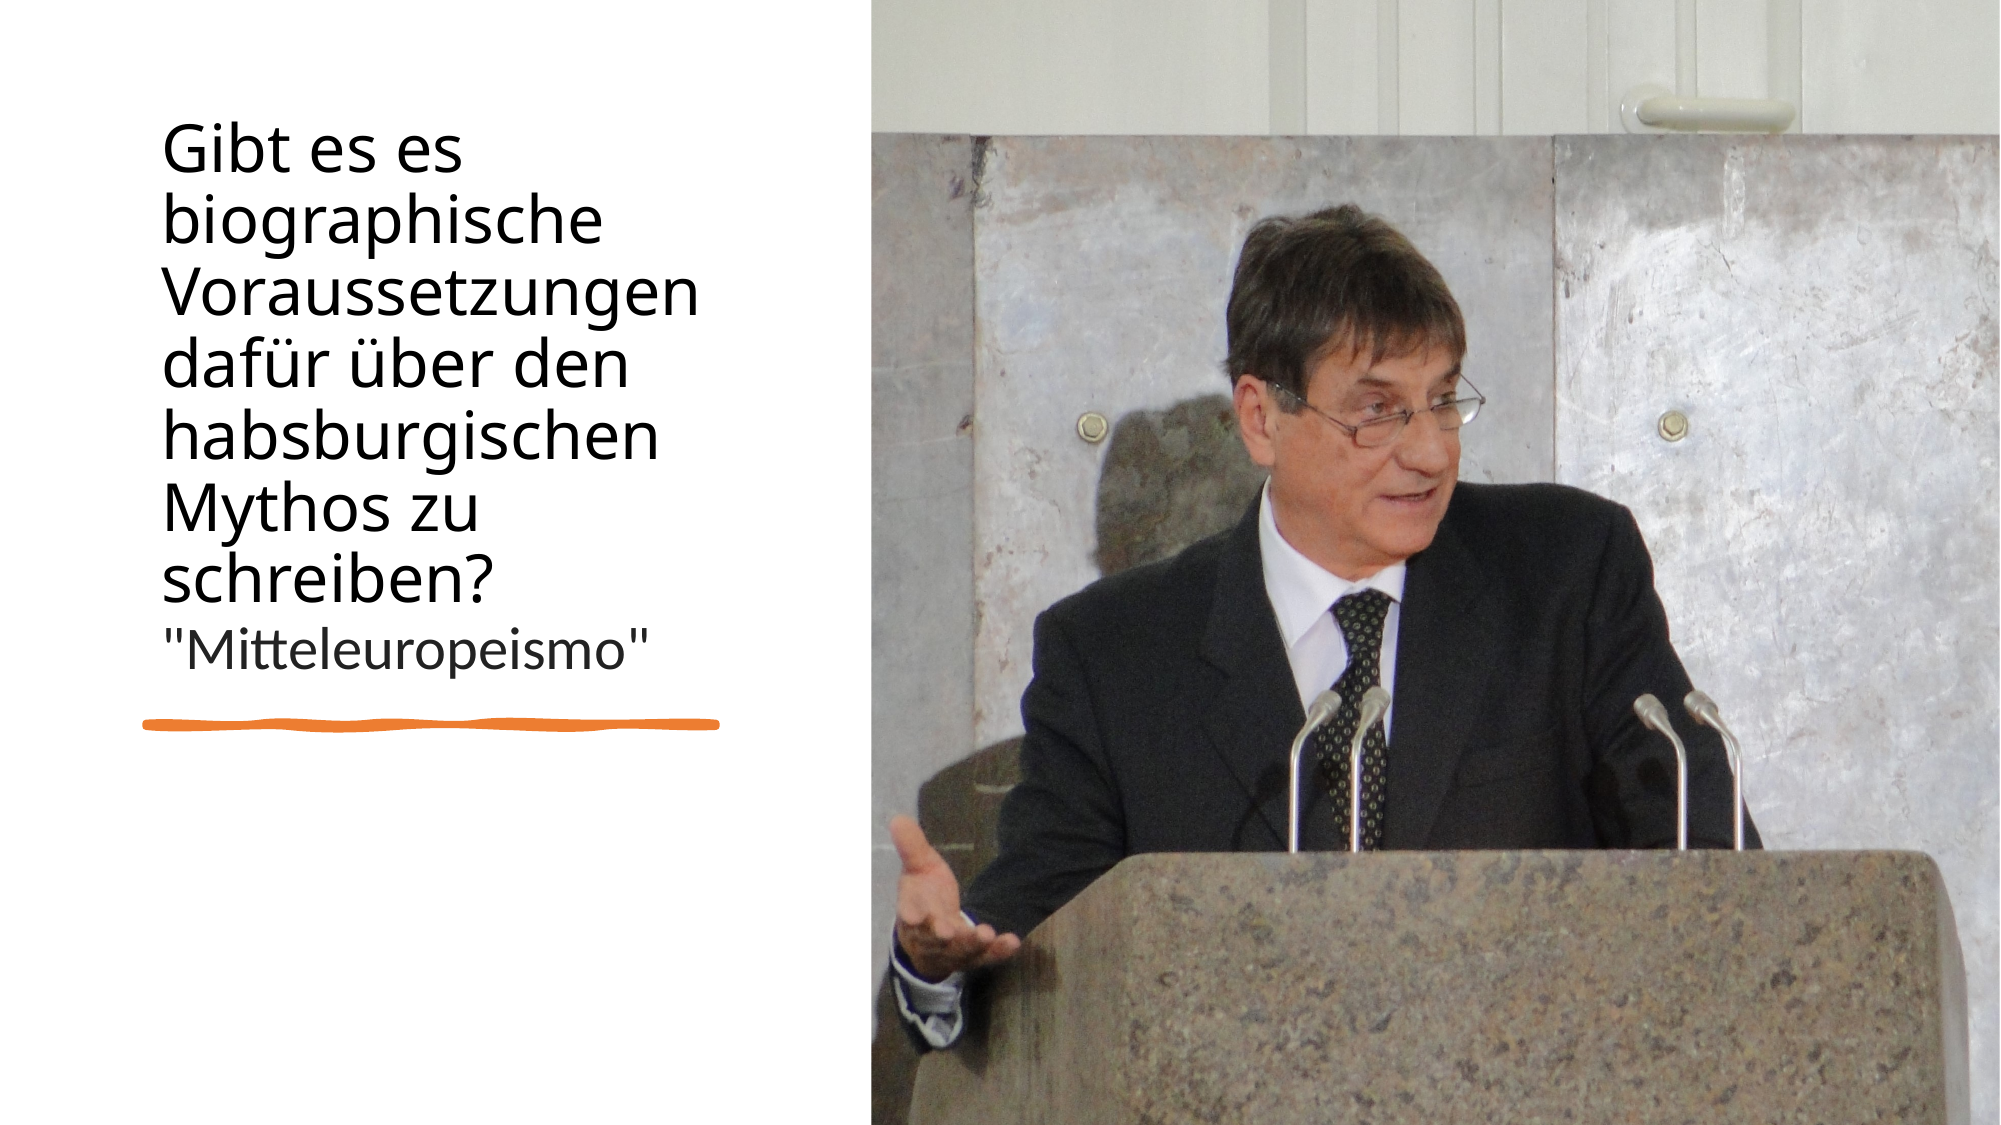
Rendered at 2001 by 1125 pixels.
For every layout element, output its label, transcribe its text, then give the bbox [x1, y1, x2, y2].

text_box [144, 720, 718, 730]
title Gibt es es biographische Voraussetzungen dafür über den habsburgischen Mythos zu schreiben? "Mitteleuropeismo" [146, 104, 759, 690]
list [871, 0, 2000, 1125]
text_box [0, 0, 871, 1125]
